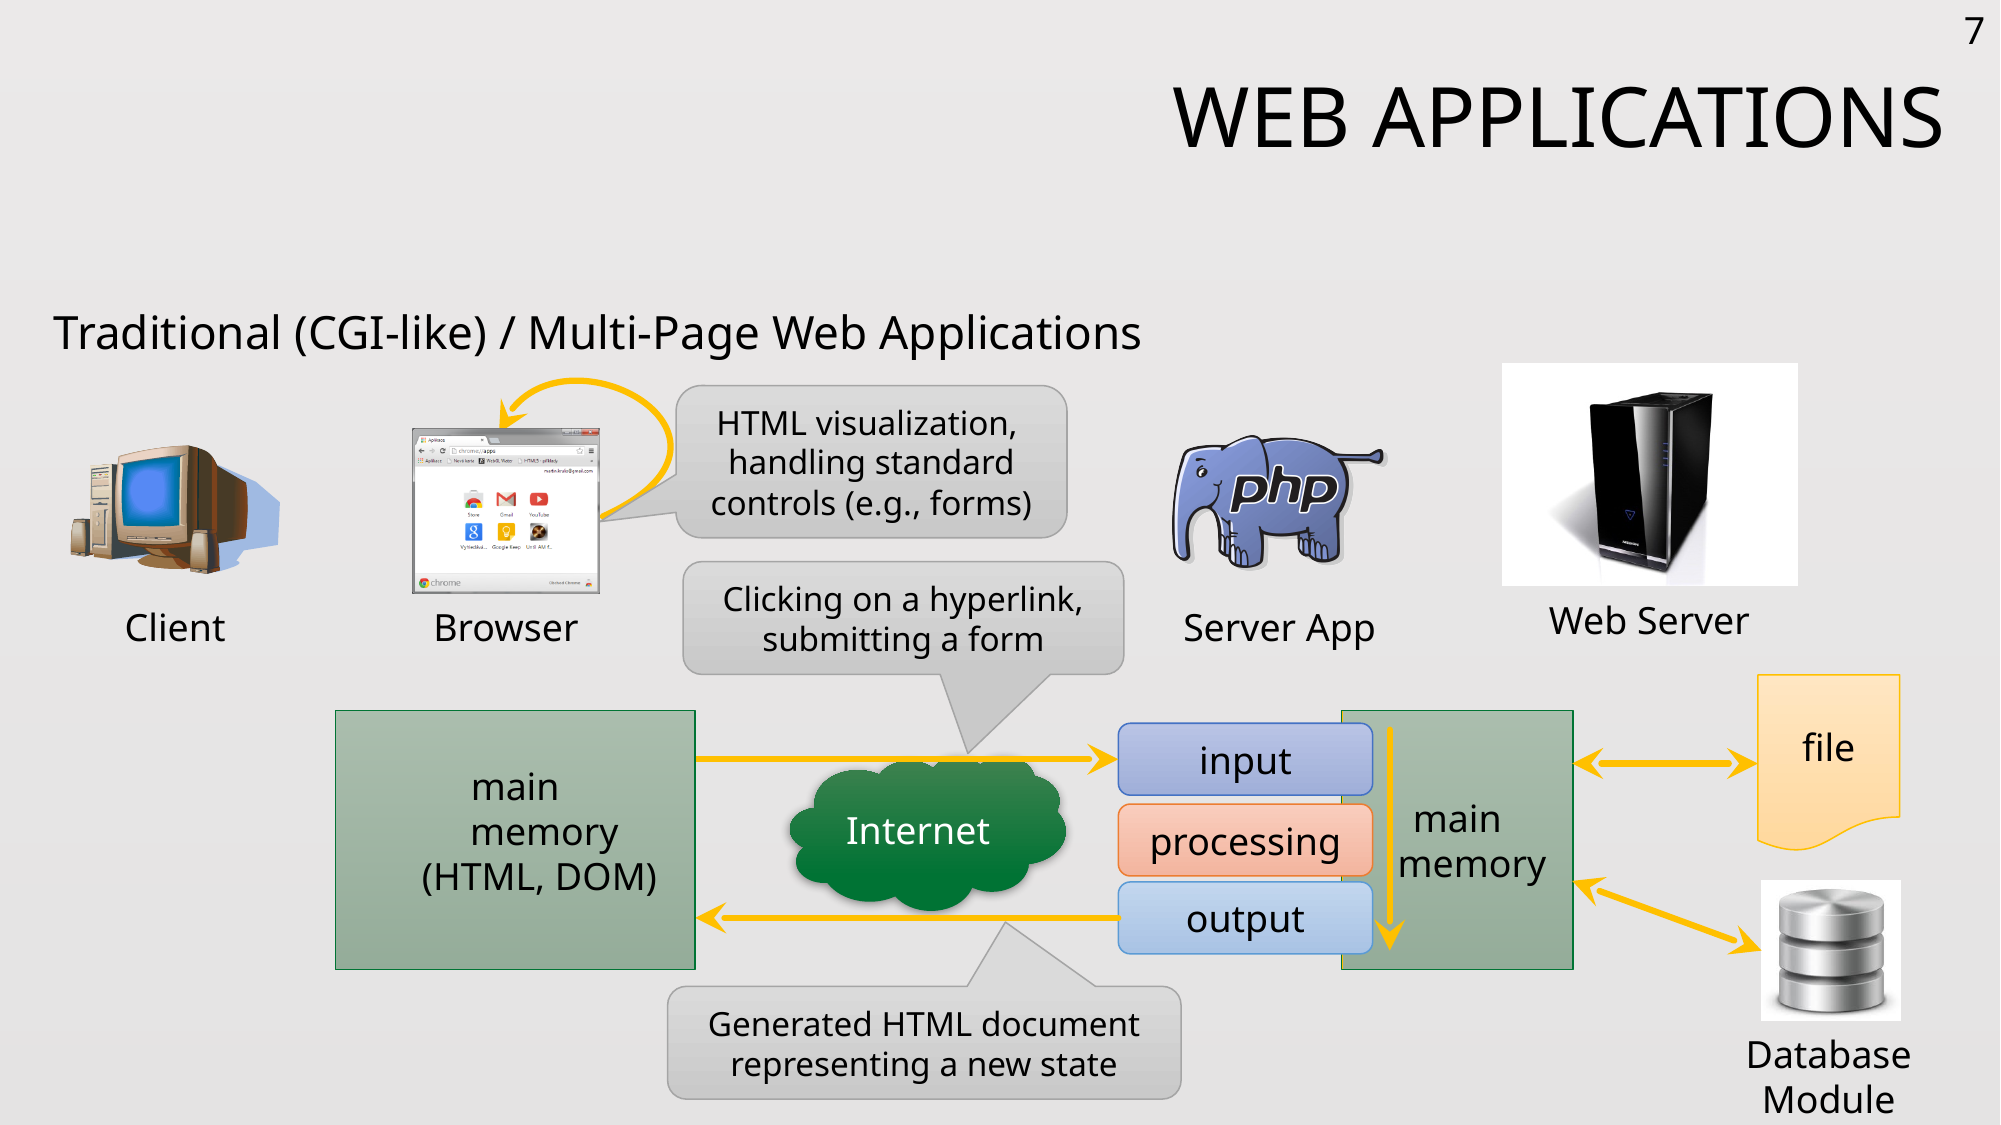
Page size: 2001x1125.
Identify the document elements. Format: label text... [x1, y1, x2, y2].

text_box Generated HTML document representing a new state [666, 921, 1182, 1100]
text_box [1164, 435, 1395, 658]
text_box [70, 445, 281, 658]
text_box input [1117, 722, 1374, 796]
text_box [1728, 880, 1930, 1125]
text_box Clicking on a hyperlink, submitting a form [682, 560, 1125, 754]
title Web Applications [39, 68, 1961, 281]
text_box file [1757, 674, 1901, 851]
text_box processing [1117, 803, 1374, 877]
slide_number 7 [1567, 0, 2000, 60]
text_box output [1117, 881, 1374, 955]
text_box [1571, 880, 1762, 951]
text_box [412, 428, 600, 658]
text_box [1501, 363, 1798, 651]
text_box main memory [1341, 710, 1574, 970]
text_box Internet [789, 762, 1066, 911]
text_box HTML visualization, handling standard controls (e.g., forms) [600, 384, 1068, 539]
text_box main memory (HTML, DOM) [335, 710, 696, 970]
text_box [498, 386, 670, 518]
list Traditional (CGI-like) / Multi-Page Web Applications [39, 302, 1961, 386]
